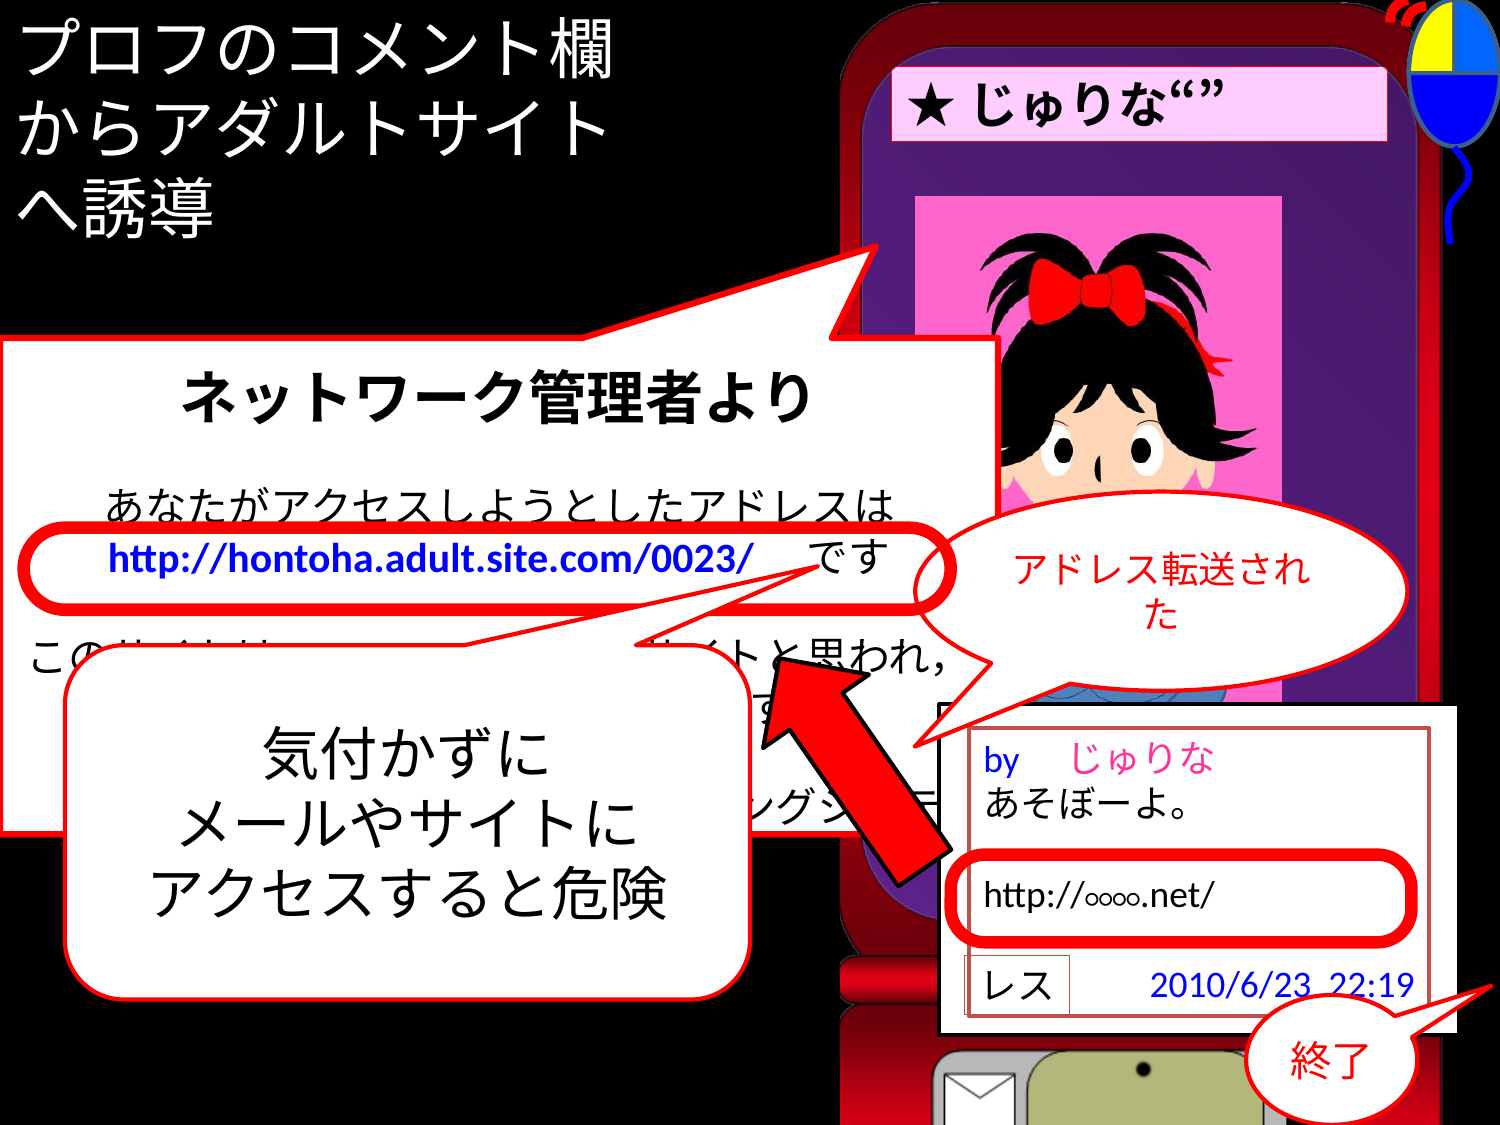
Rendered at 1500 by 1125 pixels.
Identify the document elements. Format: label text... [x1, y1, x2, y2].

text_box 気付かずに メールやサイトに アクセスすると危険 [62, 579, 747, 1002]
text_box [21, 525, 747, 612]
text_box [938, 703, 1459, 1036]
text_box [752, 0, 1500, 1125]
text_box プロフのコメント欄からアダルトサイトへ誘導 [0, 0, 691, 255]
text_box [1389, 0, 1500, 244]
text_box ネットワーク管理者より あなたがアクセスしようとしたアドレスは http://hontoha.adult.site.com/0023/ です このサイトはPornography関係のサイトと思われ， 現在アクセスを禁止しております。 ○×フィルタリングシステム [0, 284, 747, 837]
